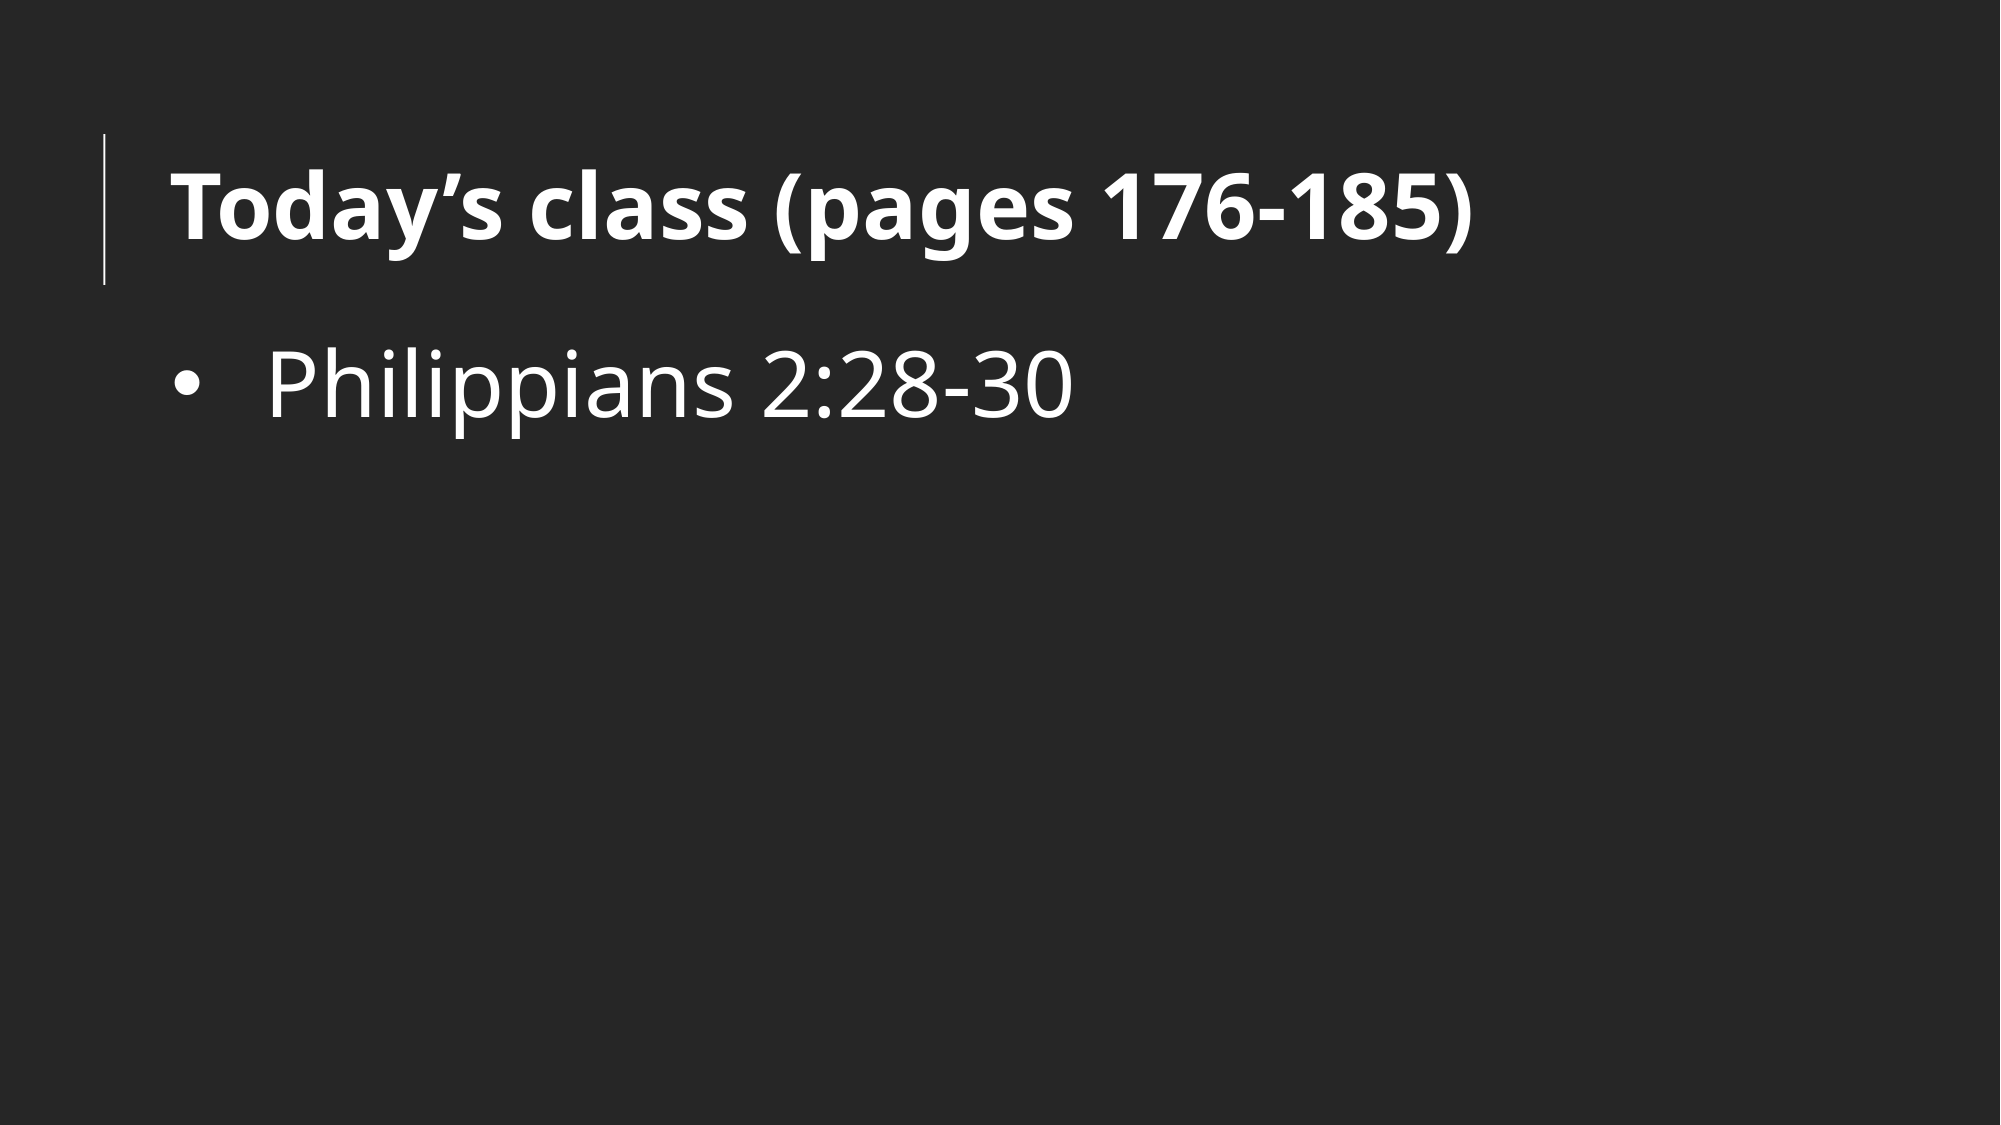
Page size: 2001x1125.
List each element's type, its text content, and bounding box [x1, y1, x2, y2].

list Philippians 2:28-30 [154, 330, 1952, 1008]
picture [102, 134, 107, 285]
title Today’s class (pages 176-185) [154, 111, 1821, 309]
